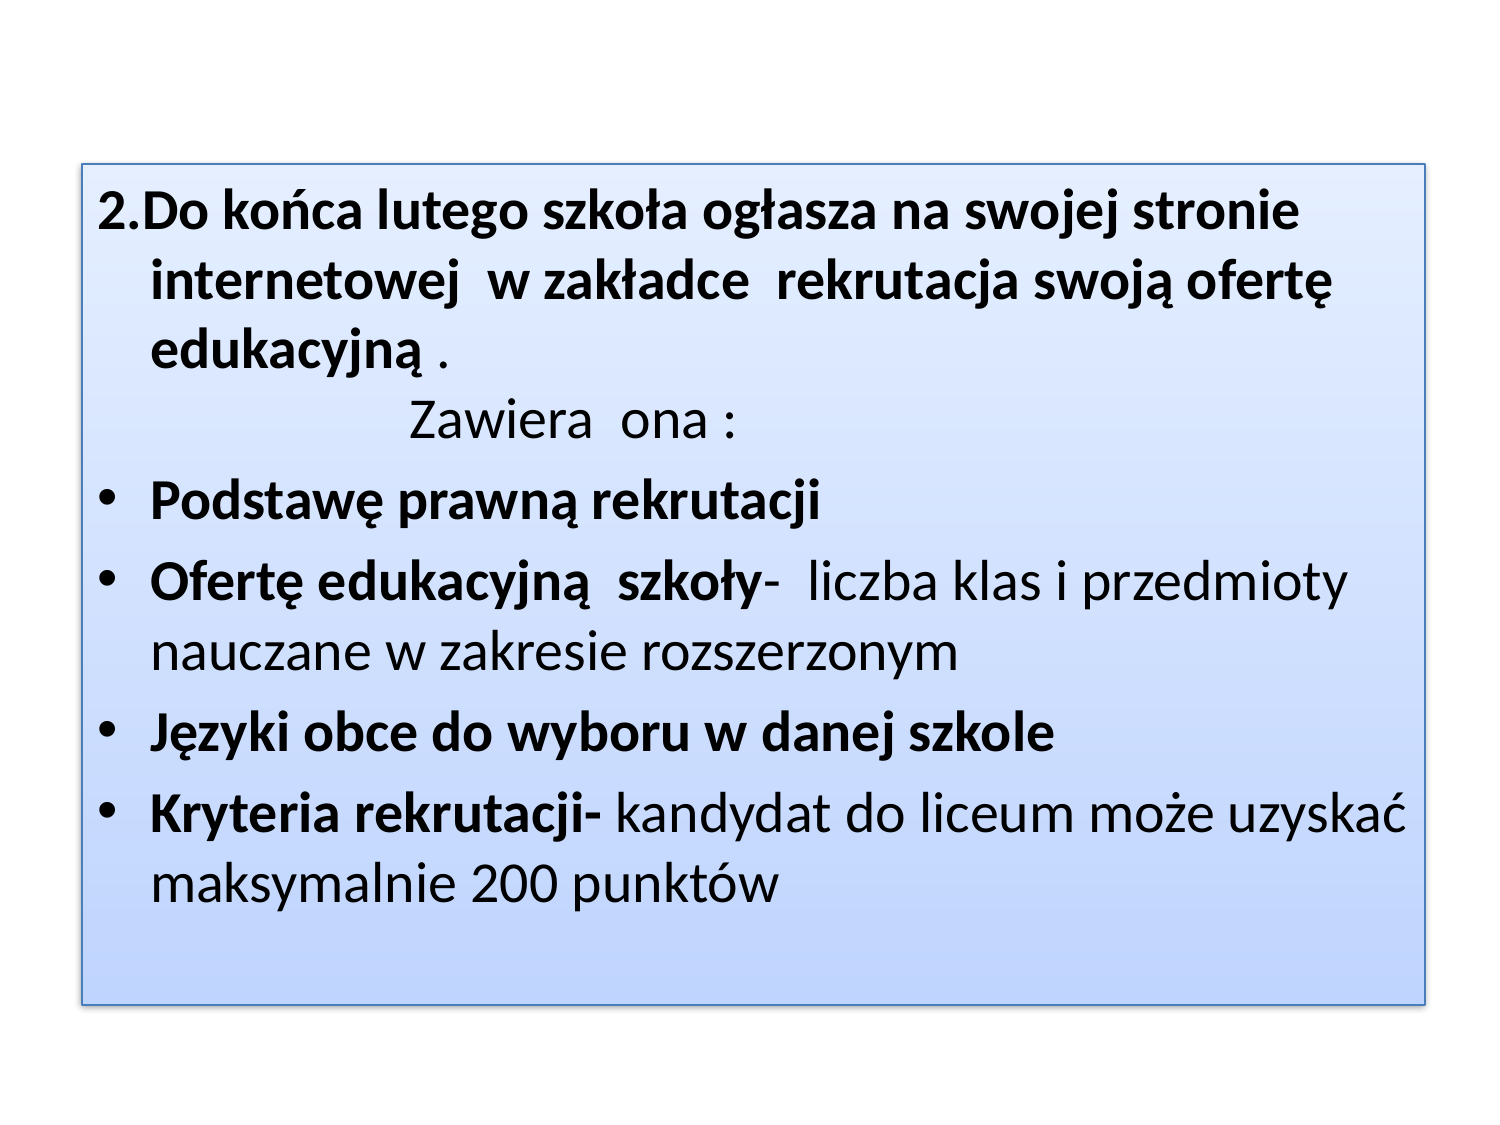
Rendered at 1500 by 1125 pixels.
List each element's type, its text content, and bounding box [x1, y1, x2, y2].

list 2.Do końca lutego szkoła ogłasza na swojej stronie internetowej w zakładce rekrutacja swoją ofertę edukacyjną . Zawiera ona : Podstawę prawną rekrutacji Ofertę edukacyjną szkoły- liczba klas i przedmioty nauczane w zakresie rozszerzonym Języki obce do wyboru w danej szkole Kryteria rekrutacji- kandydat do liceum może uzyskać maksymalnie 200 punktów [81, 163, 1426, 1006]
